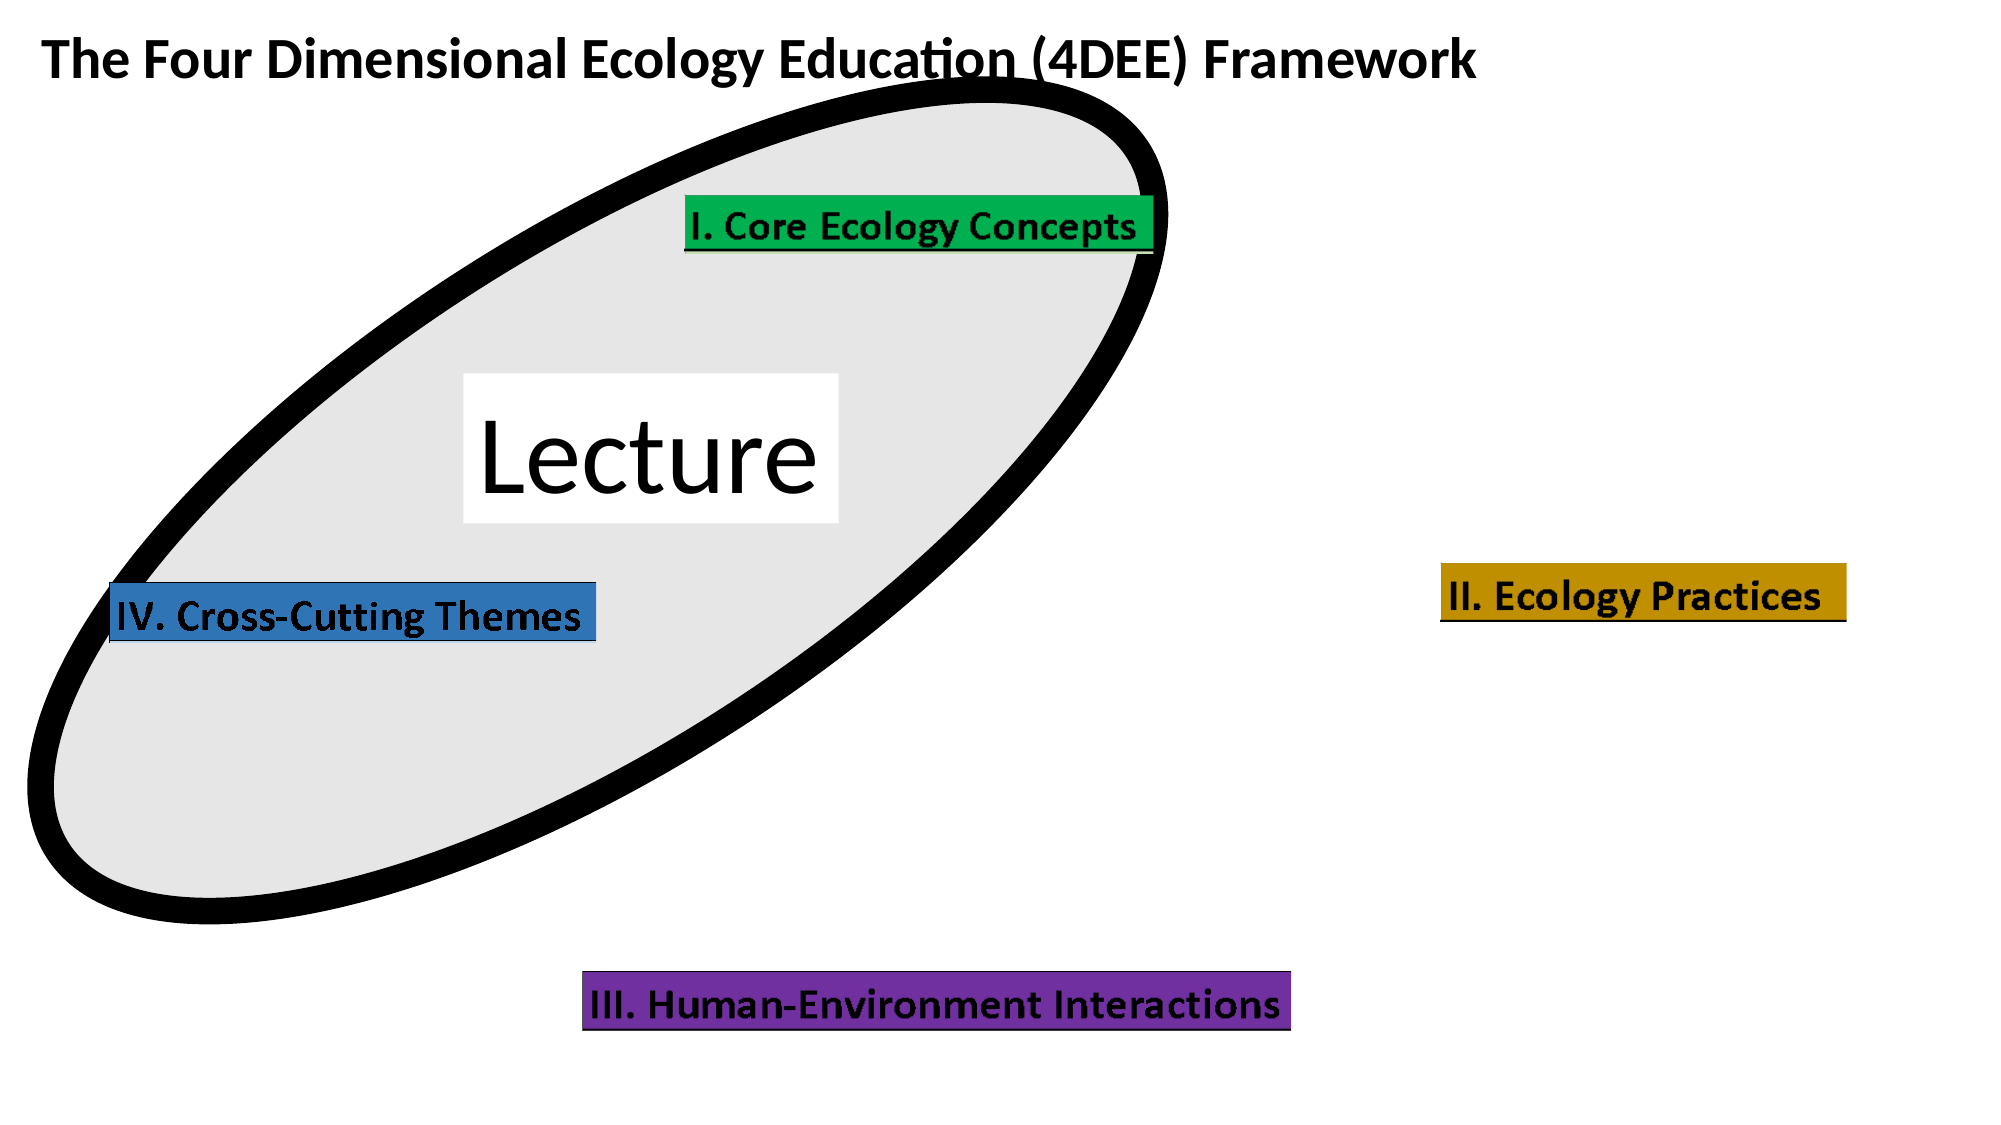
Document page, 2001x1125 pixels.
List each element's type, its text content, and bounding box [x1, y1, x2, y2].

list The Four Dimensional Ecology Education (4DEE) Framework [26, 20, 1752, 107]
picture [582, 970, 1292, 1031]
text_box [40, 107, 1154, 912]
picture [683, 194, 1154, 255]
picture [1439, 562, 1847, 623]
picture [108, 582, 597, 643]
text_box Lecture [463, 373, 839, 524]
